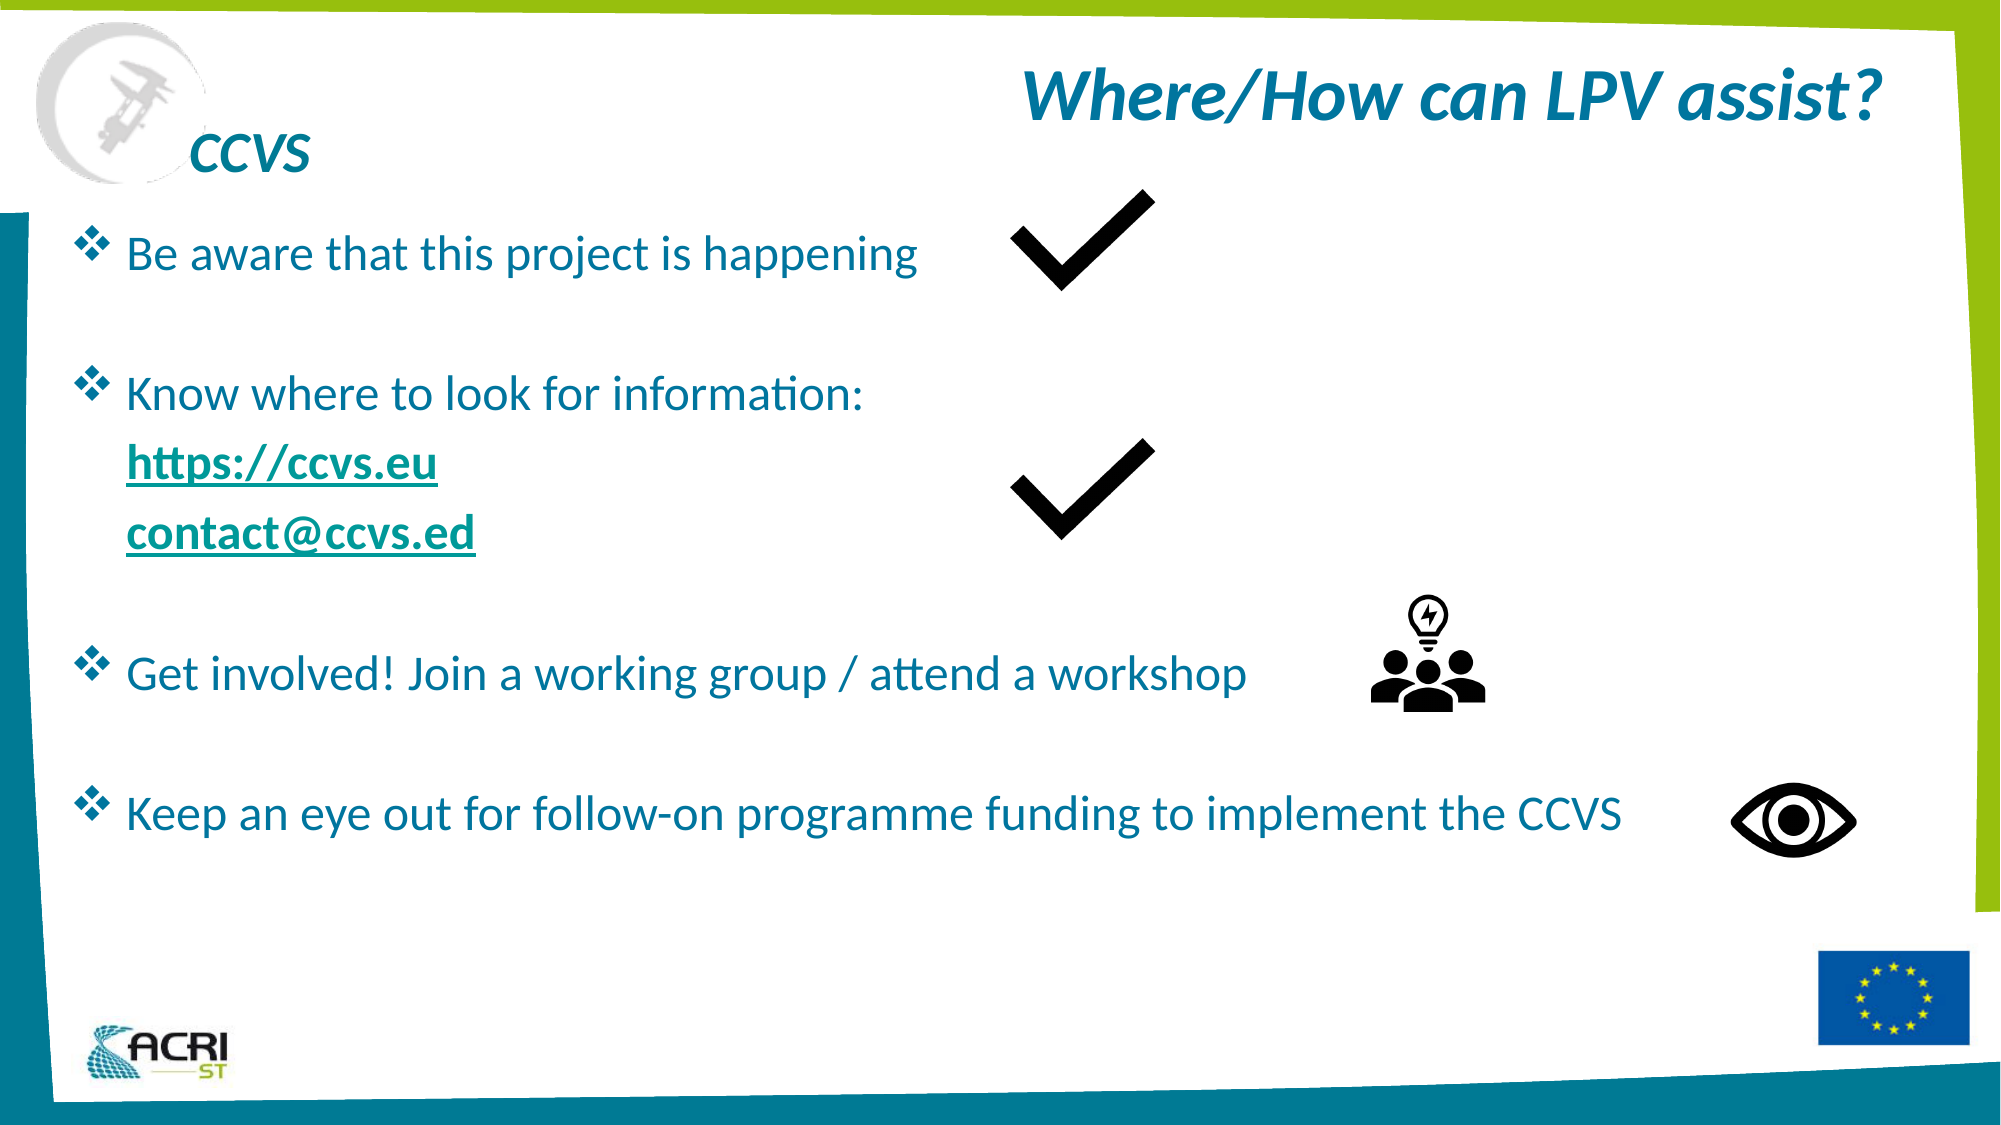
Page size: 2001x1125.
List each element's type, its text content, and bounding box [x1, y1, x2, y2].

picture [1791, 933, 1996, 1062]
picture [36, 22, 207, 184]
picture [1007, 164, 1159, 315]
picture [71, 1024, 243, 1088]
picture [198, 140, 207, 166]
list Be aware that this project is happening Know where to look for information: https://ccvs.eu contact@ccvs.ed Get involved! Join a working group / attend a workshop Keep an eye out for follow-on programme funding to implement the CCVS [55, 212, 1961, 1024]
title Where/How can LPV assist? [388, 37, 1900, 114]
picture [1351, 578, 1503, 729]
picture [1007, 413, 1159, 564]
picture [1718, 744, 1870, 896]
